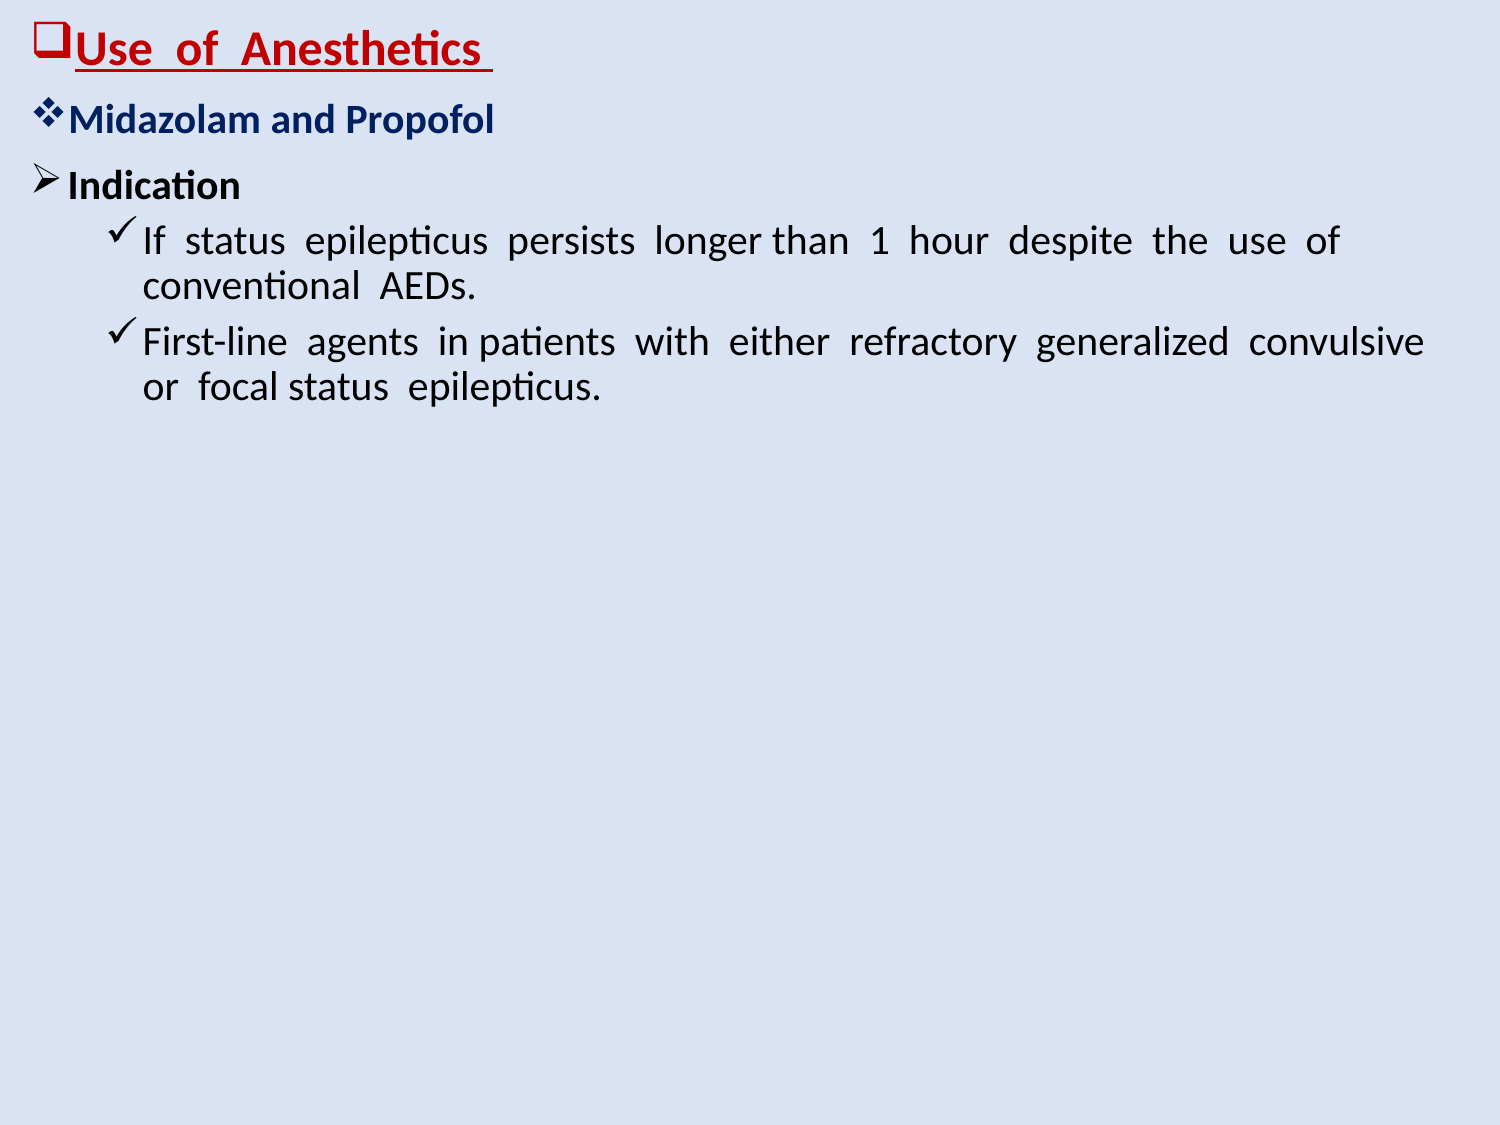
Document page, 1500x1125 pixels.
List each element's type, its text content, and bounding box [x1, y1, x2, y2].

list Use of Anesthetics Midazolam and Propofol Indication If status epilepticus persists longer than 1 hour despite the use of conventional AEDs. First-line agents in patients with either refractory generalized convulsive or focal status epilepticus. [15, 14, 1487, 1112]
